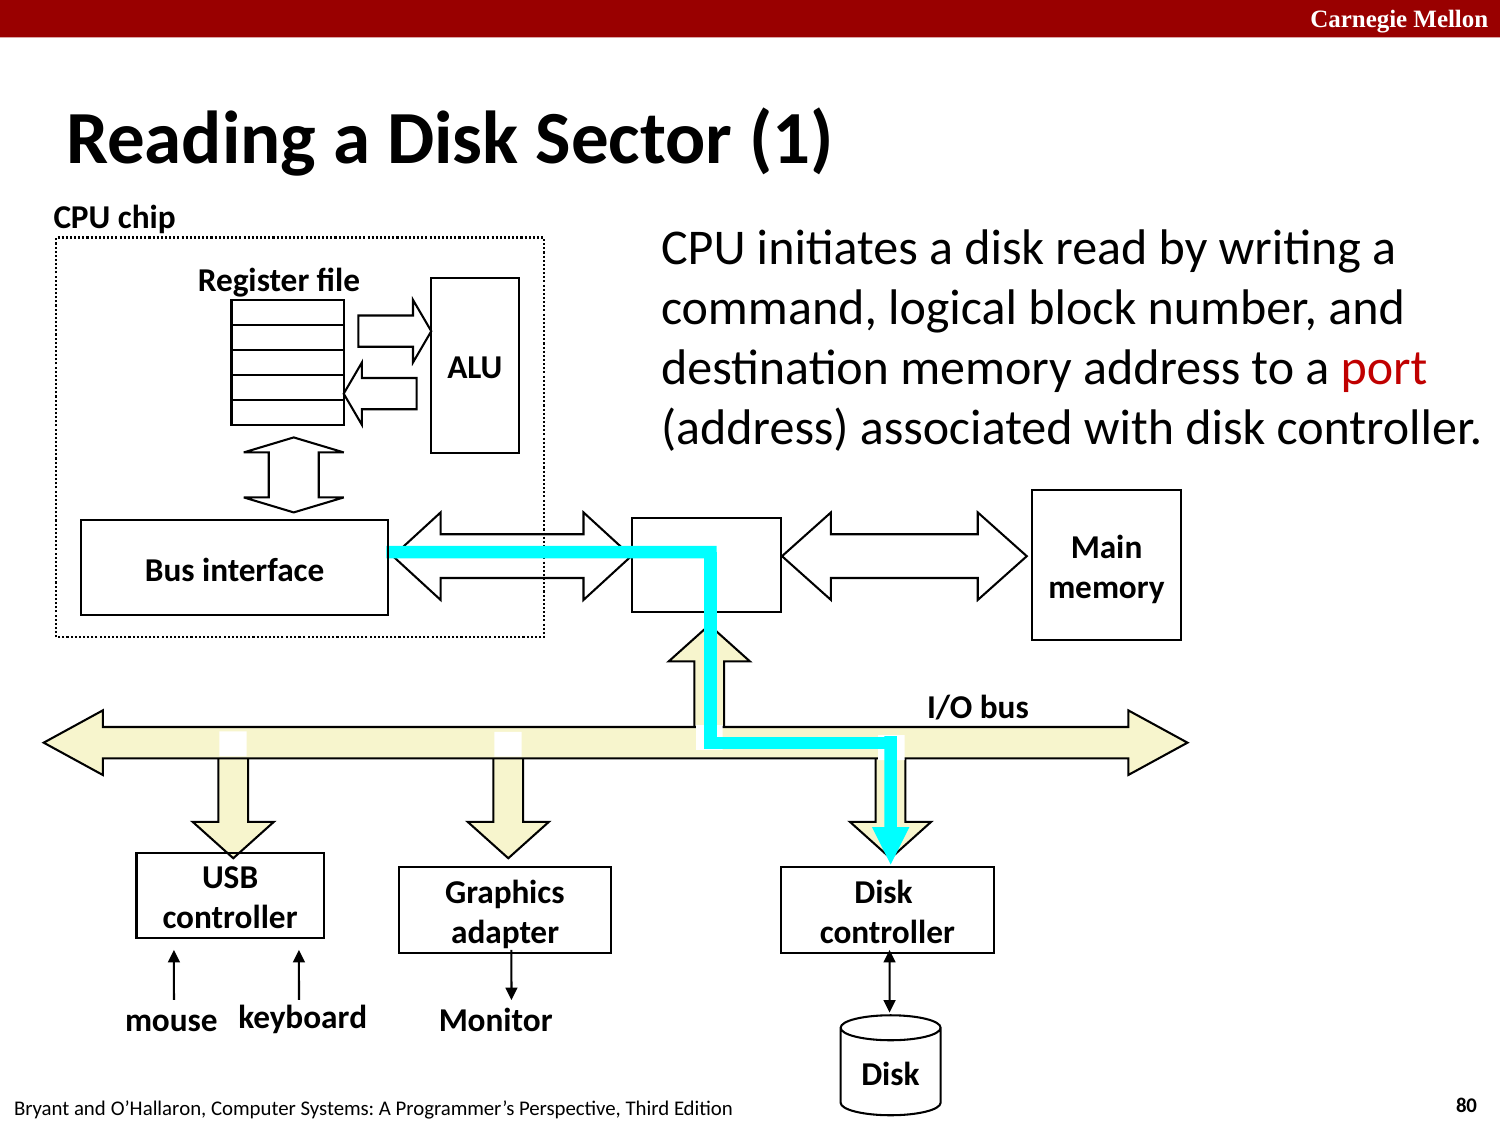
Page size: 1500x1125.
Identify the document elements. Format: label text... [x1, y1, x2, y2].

text_box Monitor [431, 990, 561, 1046]
text_box [192, 759, 274, 849]
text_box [1031, 489, 1182, 641]
title Reading a Disk Sector (1) [58, 70, 1305, 197]
text_box mouse [117, 990, 226, 1046]
text_box [167, 949, 181, 990]
text_box CPU chip [46, 187, 184, 243]
text_box [632, 517, 782, 613]
text_box [43, 710, 878, 775]
text_box keyboard [230, 987, 375, 1043]
text_box [883, 956, 896, 1013]
text_box CPU initiates a disk read by writing a command, logical block number, and destination memory address to a port (address) associated with disk controller. [653, 207, 1500, 462]
text_box [723, 710, 1188, 775]
text_box [494, 731, 522, 757]
text_box [505, 956, 518, 990]
text_box [711, 626, 750, 726]
text_box [56, 237, 544, 638]
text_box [430, 277, 519, 453]
text_box [292, 949, 306, 987]
text_box [891, 759, 932, 853]
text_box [780, 864, 994, 956]
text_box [80, 520, 389, 616]
slide_number 80 [1448, 1084, 1488, 1123]
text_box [136, 849, 325, 942]
text_box [219, 731, 247, 757]
text_box [544, 553, 632, 600]
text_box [398, 864, 612, 956]
text_box [878, 735, 905, 761]
text_box I/O bus [919, 677, 1037, 732]
text_box [849, 759, 890, 853]
text_box [467, 759, 549, 859]
text_box [544, 512, 627, 552]
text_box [840, 1015, 941, 1116]
text_box [782, 512, 1027, 600]
text_box [696, 725, 723, 750]
text_box [668, 624, 710, 726]
text_box [884, 736, 897, 864]
